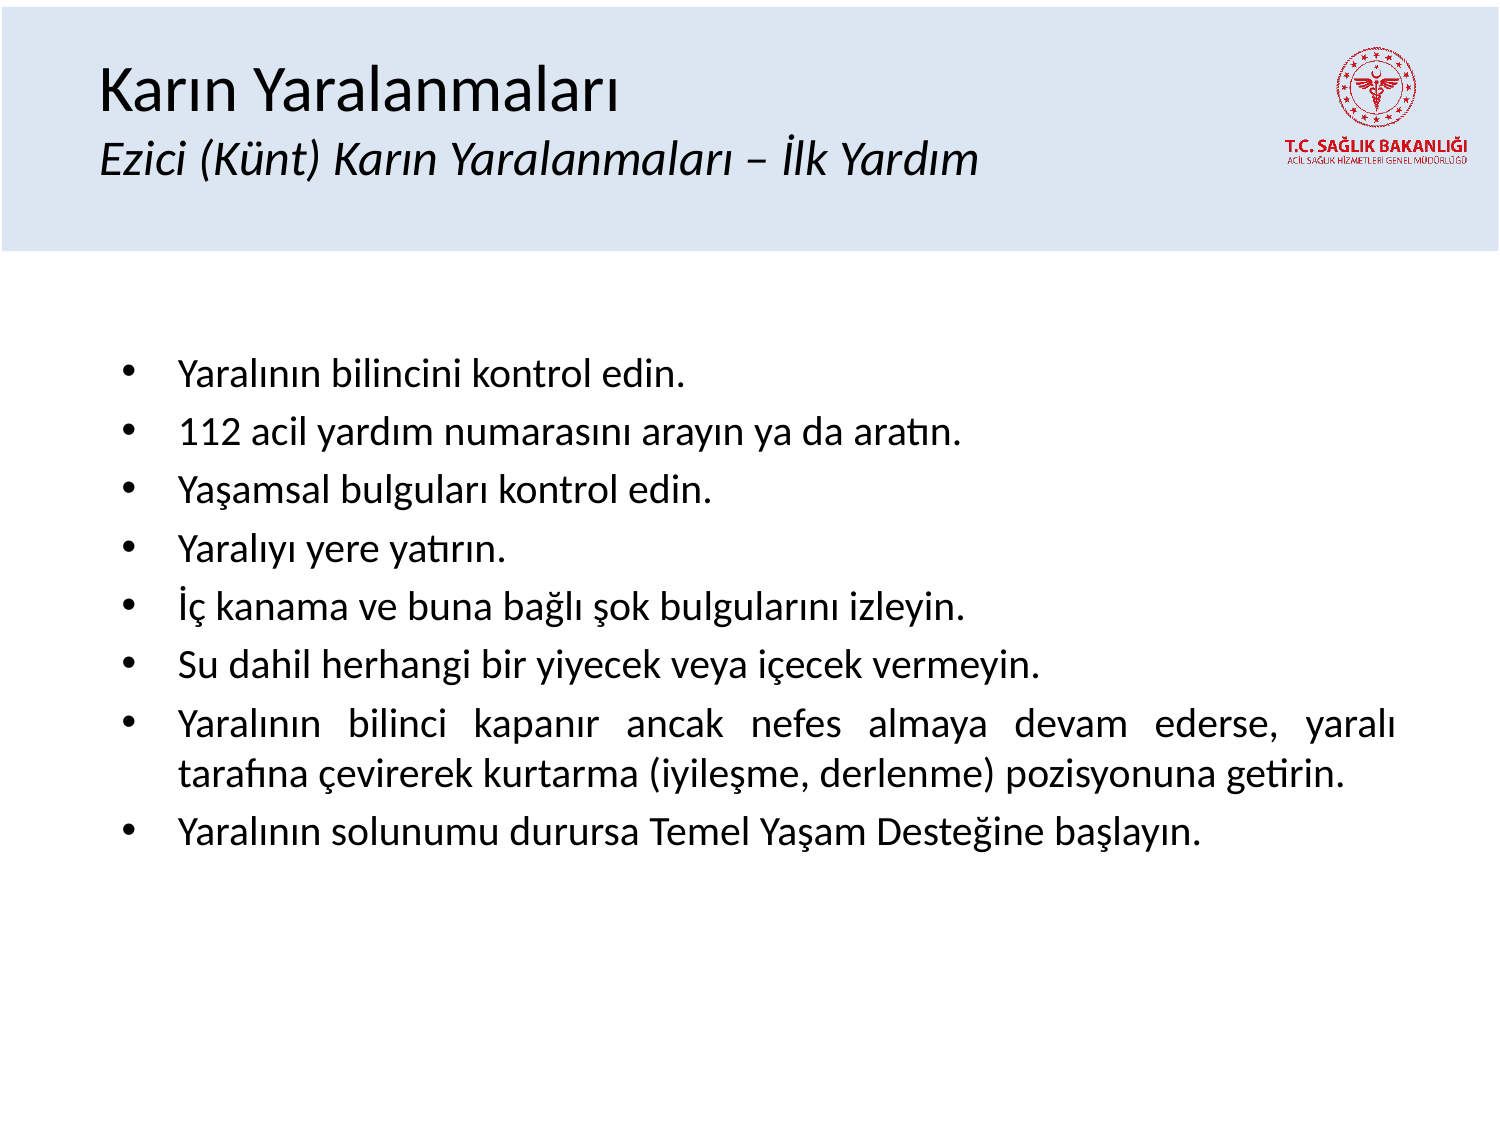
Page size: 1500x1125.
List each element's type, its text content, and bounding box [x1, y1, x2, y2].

picture [1285, 47, 1467, 166]
text_box [0, 5, 1500, 253]
list Yaralının bilincini kontrol edin. 112 acil yardım numarasını arayın ya da aratın. Yaşamsal bulguları kontrol edin. Yaralıyı yere yatırın. İç kanama ve buna bağlı şok bulgularını izleyin. Su dahil herhangi bir yiyecek veya içecek vermeyin. Yaralının bilinci kapanır ancak nefes almaya devam ederse, yaralı tarafına çevirerek kurtarma (iyileşme, derlenme) pozisyonuna getirin. Yaralının solunumu durursa Temel Yaşam Desteğine başlayın. [106, 338, 1413, 880]
title Karın Yaralanmaları Ezici (Künt) Karın Yaralanmaları – İlk Yardım [84, 15, 1435, 215]
